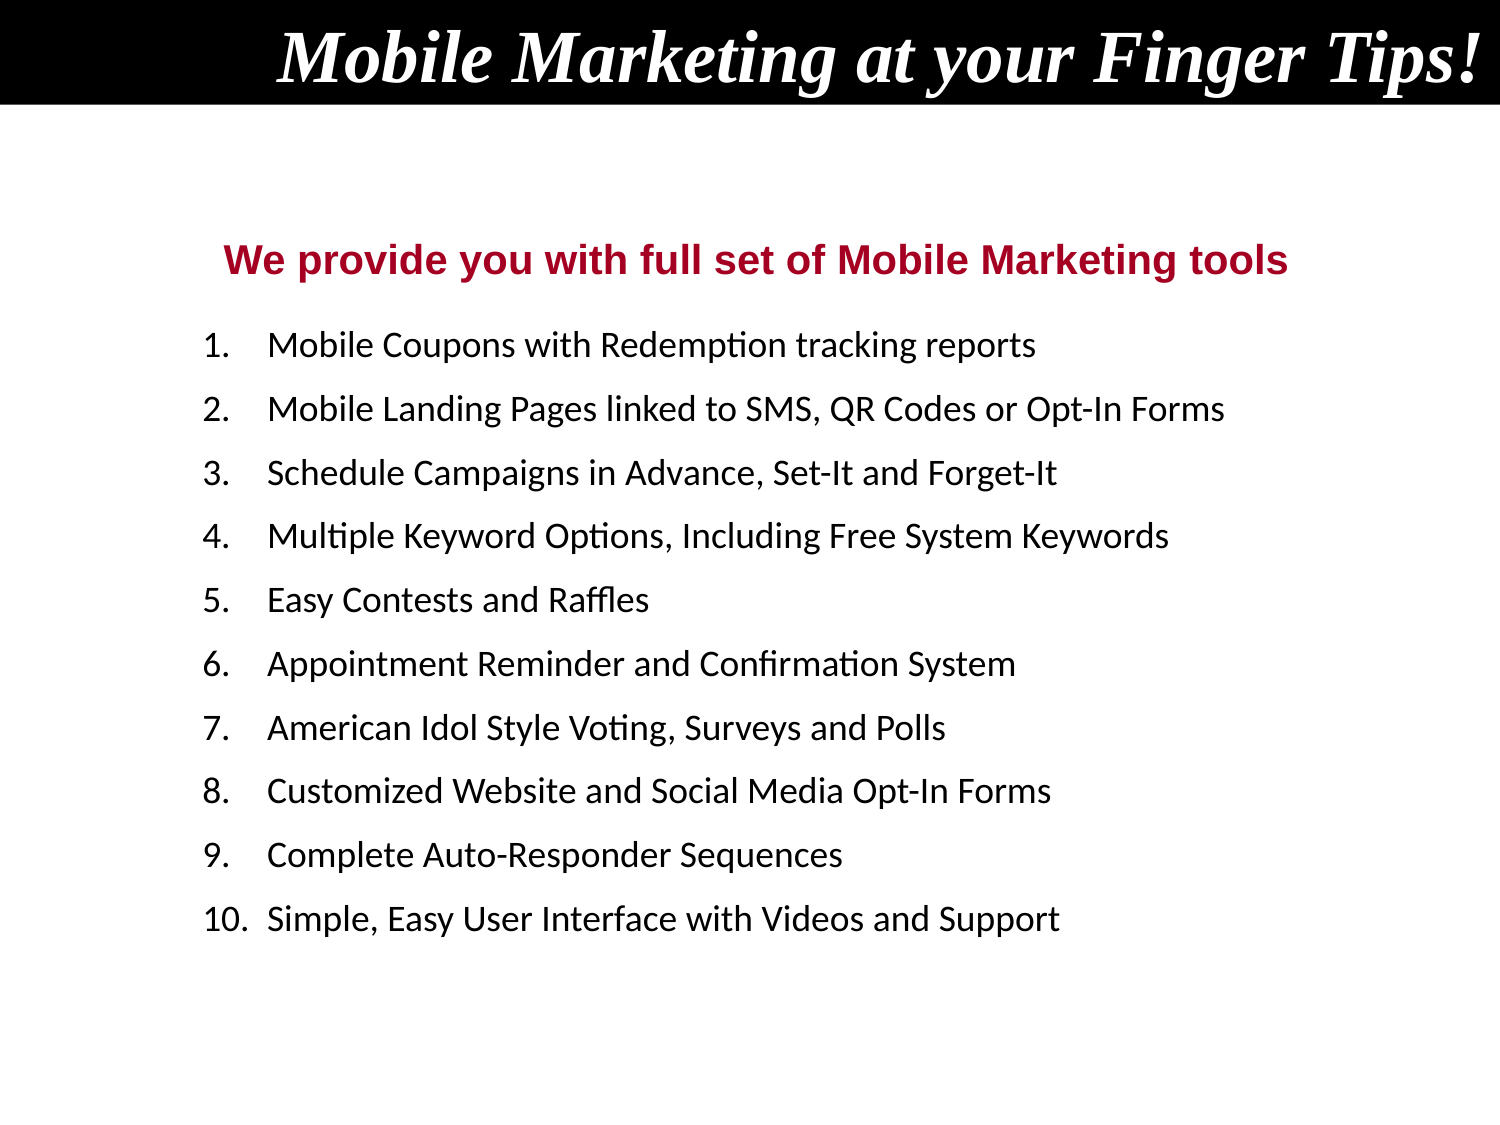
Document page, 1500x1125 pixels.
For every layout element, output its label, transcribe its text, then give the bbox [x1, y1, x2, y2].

text_box Mobile Coupons with Redemption tracking reports Mobile Landing Pages linked to SMS, QR Codes or Opt-In Forms Schedule Campaigns in Advance, Set-It and Forget-It Multiple Keyword Options, Including Free System Keywords Easy Contests and Raffles Appointment Reminder and Confirmation System American Idol Style Voting, Surveys and Polls Customized Website and Social Media Opt-In Forms Complete Auto-Responder Sequences Simple, Easy User Interface with Videos and Support [187, 312, 1338, 947]
text_box We provide you with full set of Mobile Marketing tools [174, 224, 1338, 290]
text_box Mobile Marketing at your Finger Tips! [0, 0, 1500, 105]
